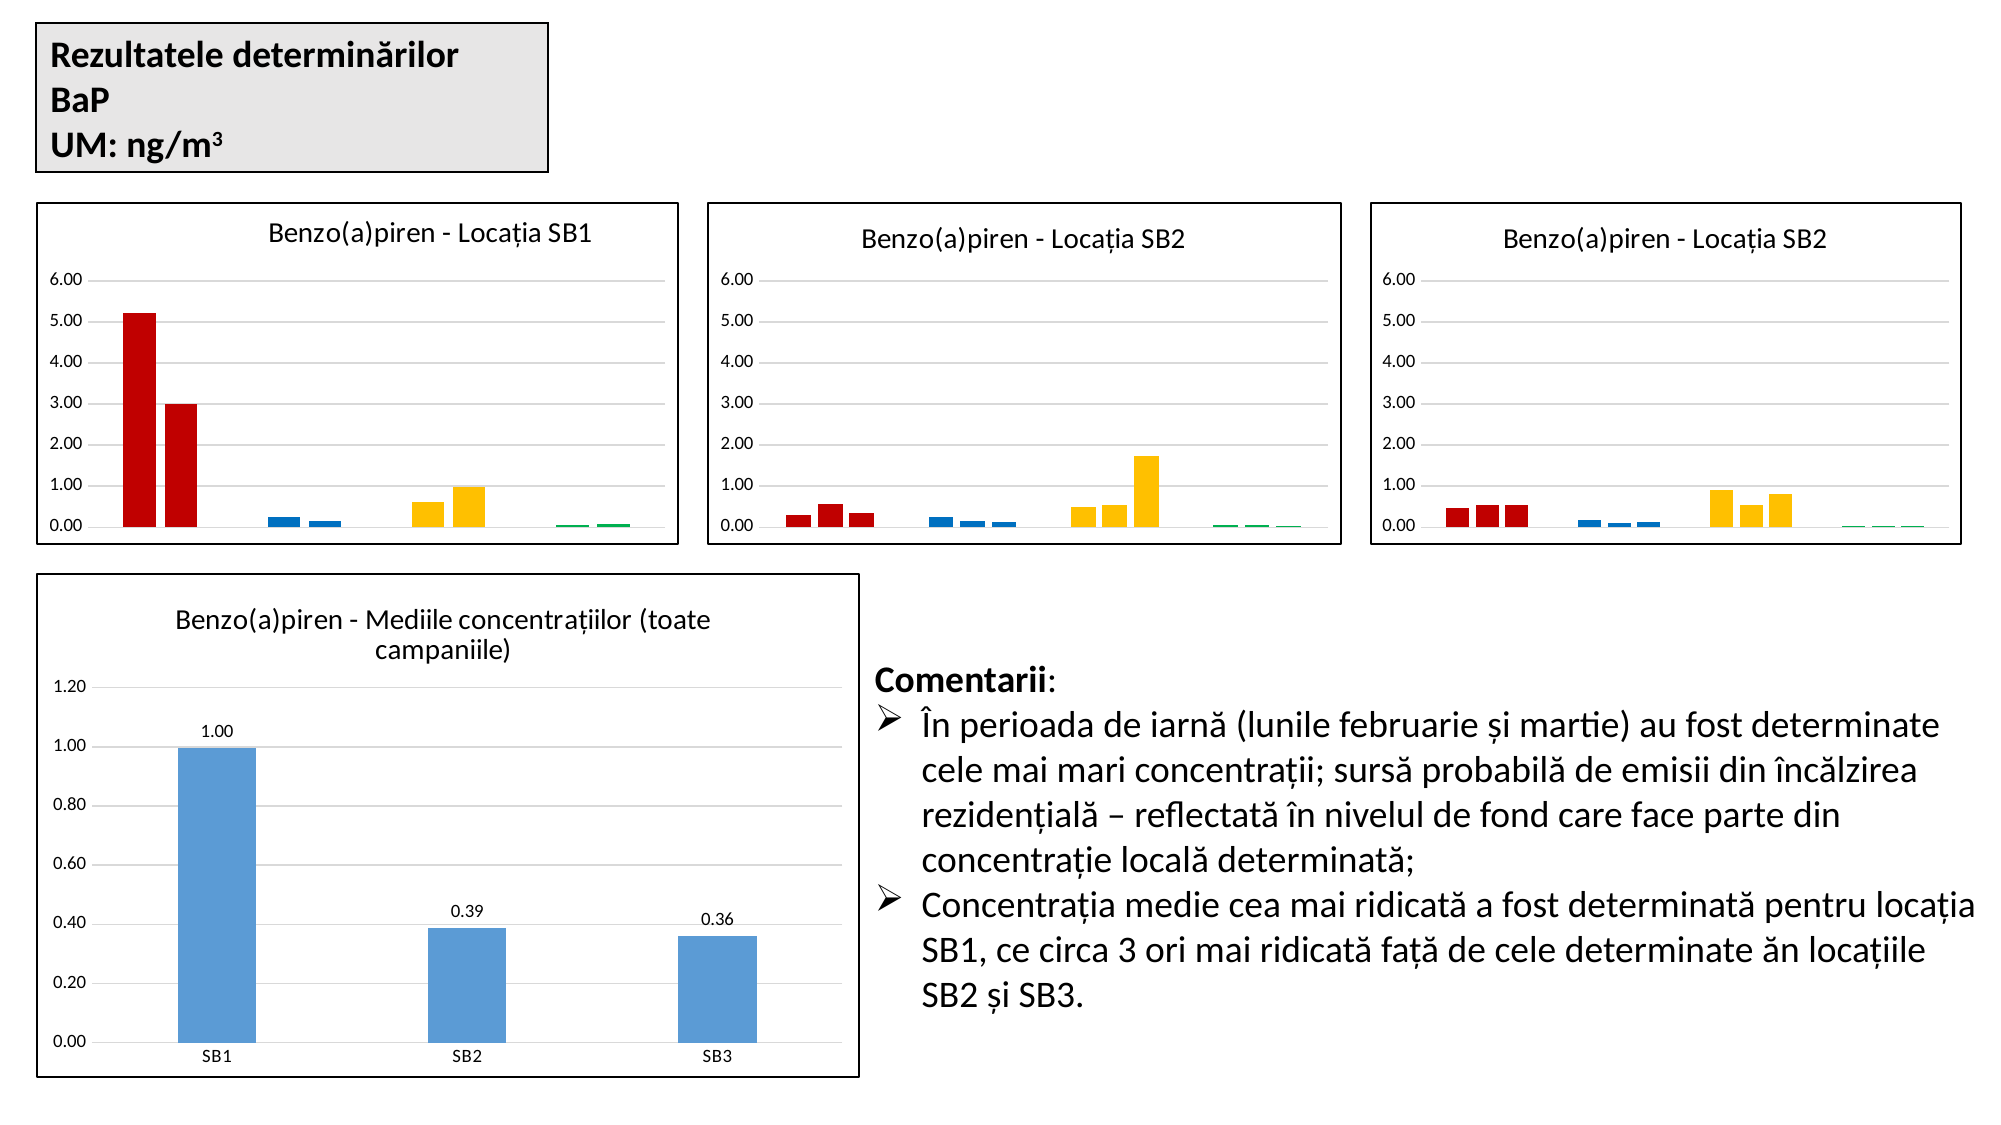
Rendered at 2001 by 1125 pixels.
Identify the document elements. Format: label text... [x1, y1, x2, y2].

text_box Rezultatele determinărilor BaP UM: ng/m3 [35, 22, 549, 173]
chart [35, 201, 679, 545]
chart [706, 201, 1342, 545]
chart [1369, 201, 1963, 545]
text_box Comentarii: În perioada de iarnă (lunile februarie și martie) au fost determinate cele mai mari concentrații; sursă probabilă de emisii din încălzirea rezidențială – reflectată în nivelul de fond care face parte din concentrație locală determinată; Concentrația medie cea mai ridicată a fost determinată pentru locația SB1, ce circa 3 ori mai ridicată față de cele determinate ăn locațiile SB2 și SB3. [860, 647, 2000, 1023]
chart [35, 572, 860, 1079]
